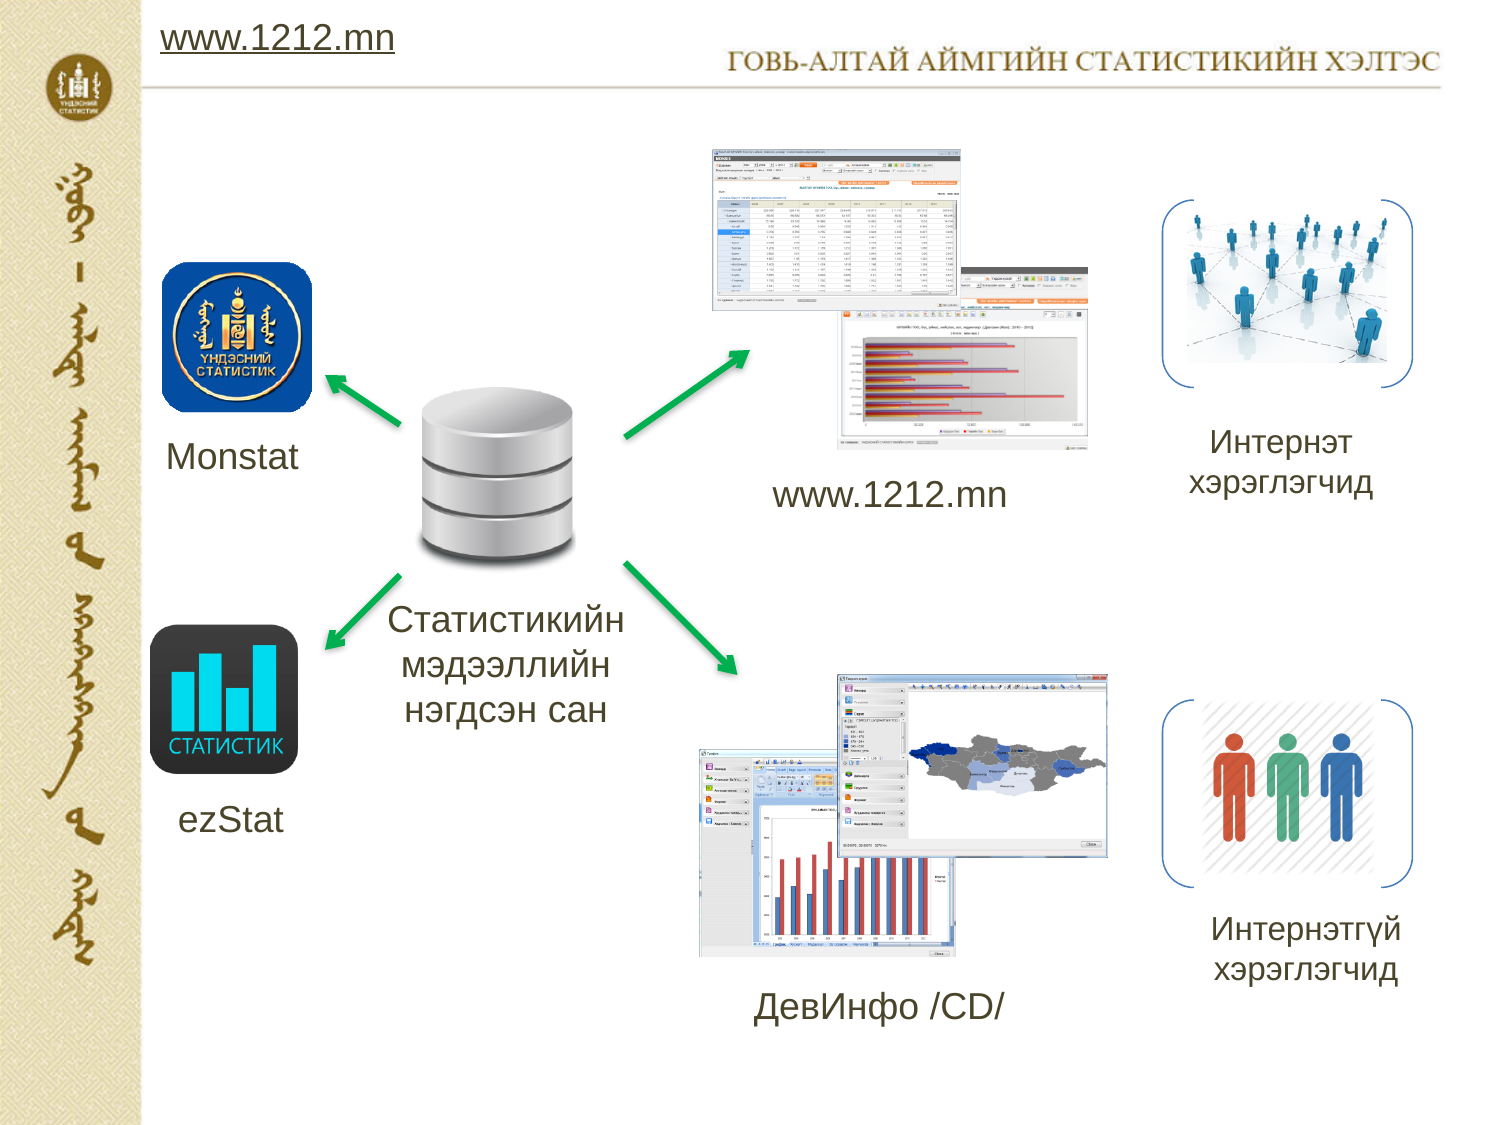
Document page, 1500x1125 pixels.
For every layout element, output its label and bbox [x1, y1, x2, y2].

text_box [712, 149, 1088, 451]
text_box [1162, 699, 1413, 888]
picture [0, 0, 1500, 1125]
text_box [624, 562, 738, 676]
text_box [324, 574, 401, 651]
text_box [324, 374, 401, 426]
text_box [1162, 199, 1413, 388]
text_box [624, 349, 751, 438]
